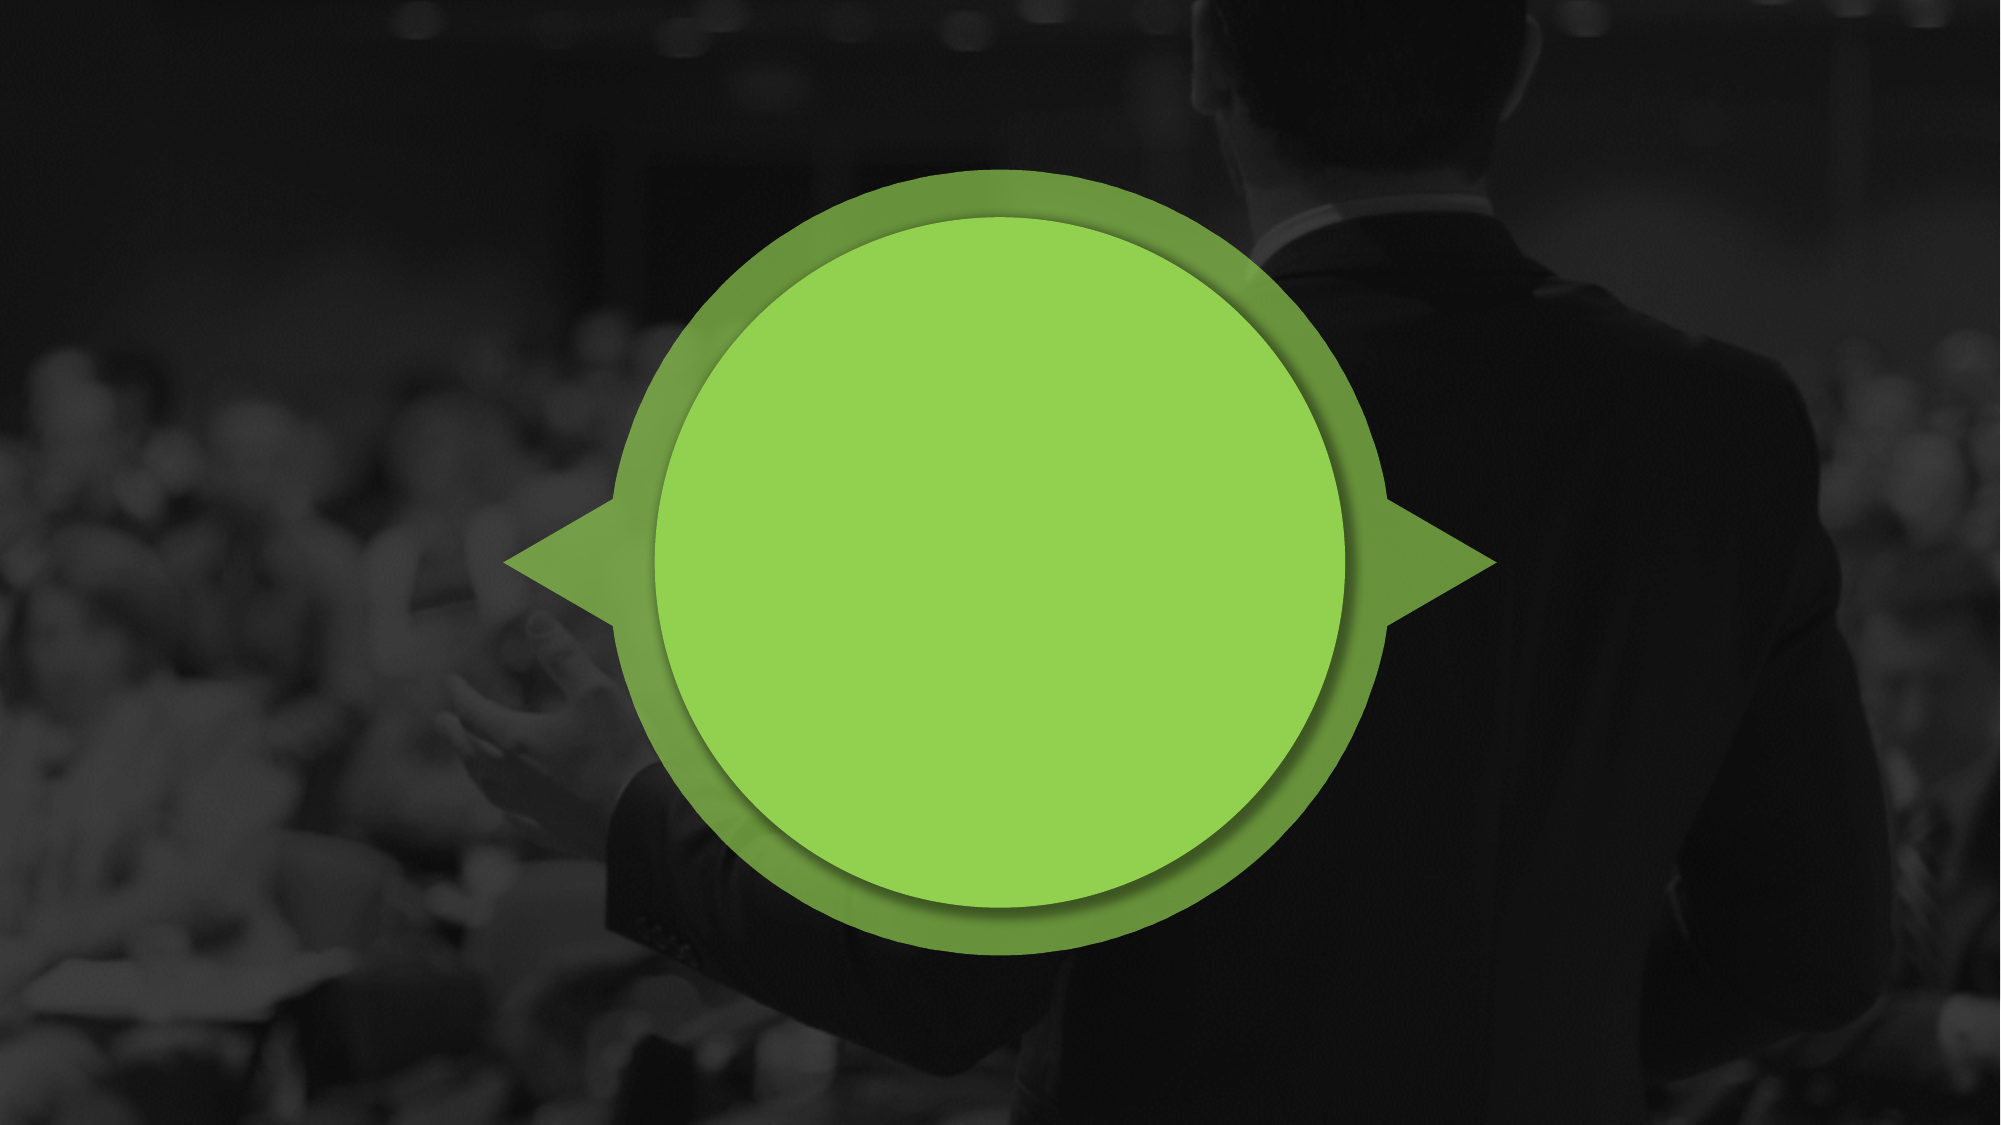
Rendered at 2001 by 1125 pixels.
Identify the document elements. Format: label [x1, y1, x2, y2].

text_box [0, 0, 2000, 1125]
text_box [653, 216, 1347, 909]
text_box [501, 168, 1499, 957]
